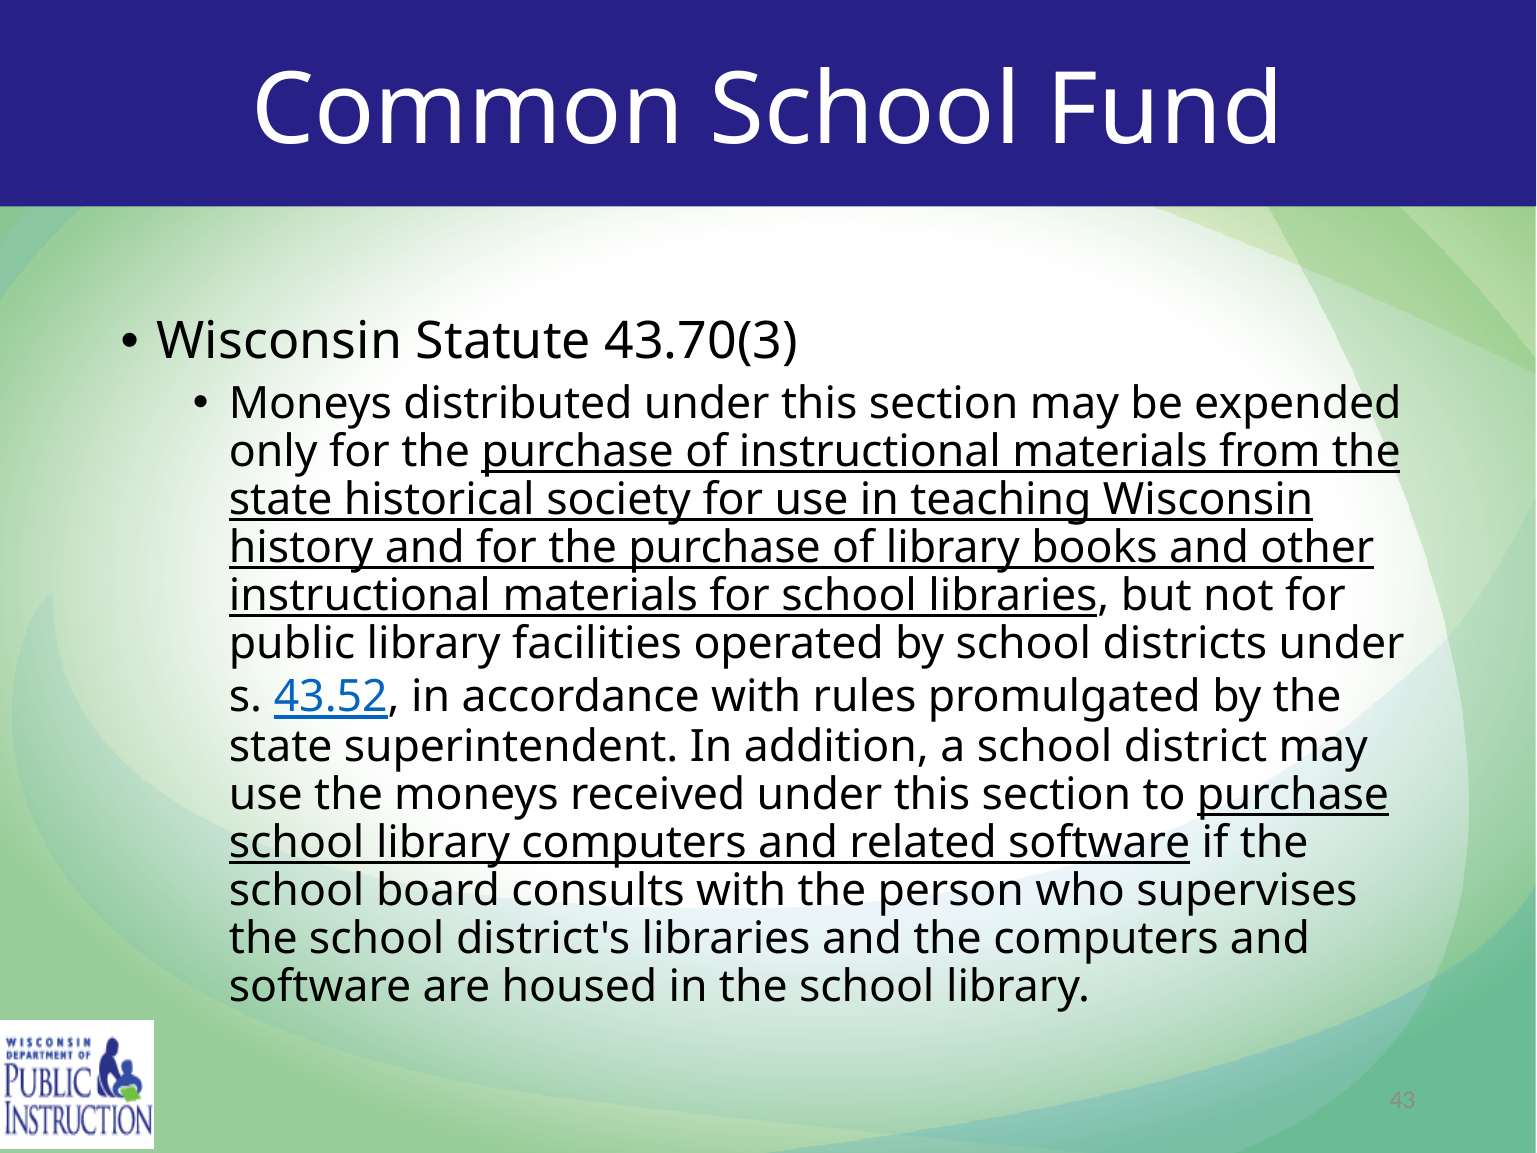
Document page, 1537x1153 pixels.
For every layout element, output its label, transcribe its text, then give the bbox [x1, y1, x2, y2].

list Wisconsin Statute 43.70(3) Moneys distributed under this section may be expended only for the purchase of instructional materials from the state historical society for use in teaching Wisconsin history and for the purchase of library books and other instructional materials for school libraries, but not for public library facilities operated by school districts under s. 43.52, in accordance with rules promulgated by the state superintendent. In addition, a school district may use the moneys received under this section to purchase school library computers and related software if the school board consults with the person who supervises the school district's libraries and the computers and software are housed in the school library. [105, 306, 1431, 1038]
slide_number 43 [1084, 1067, 1431, 1130]
picture [0, 207, 1536, 1153]
title Common School Fund [105, 0, 1431, 223]
